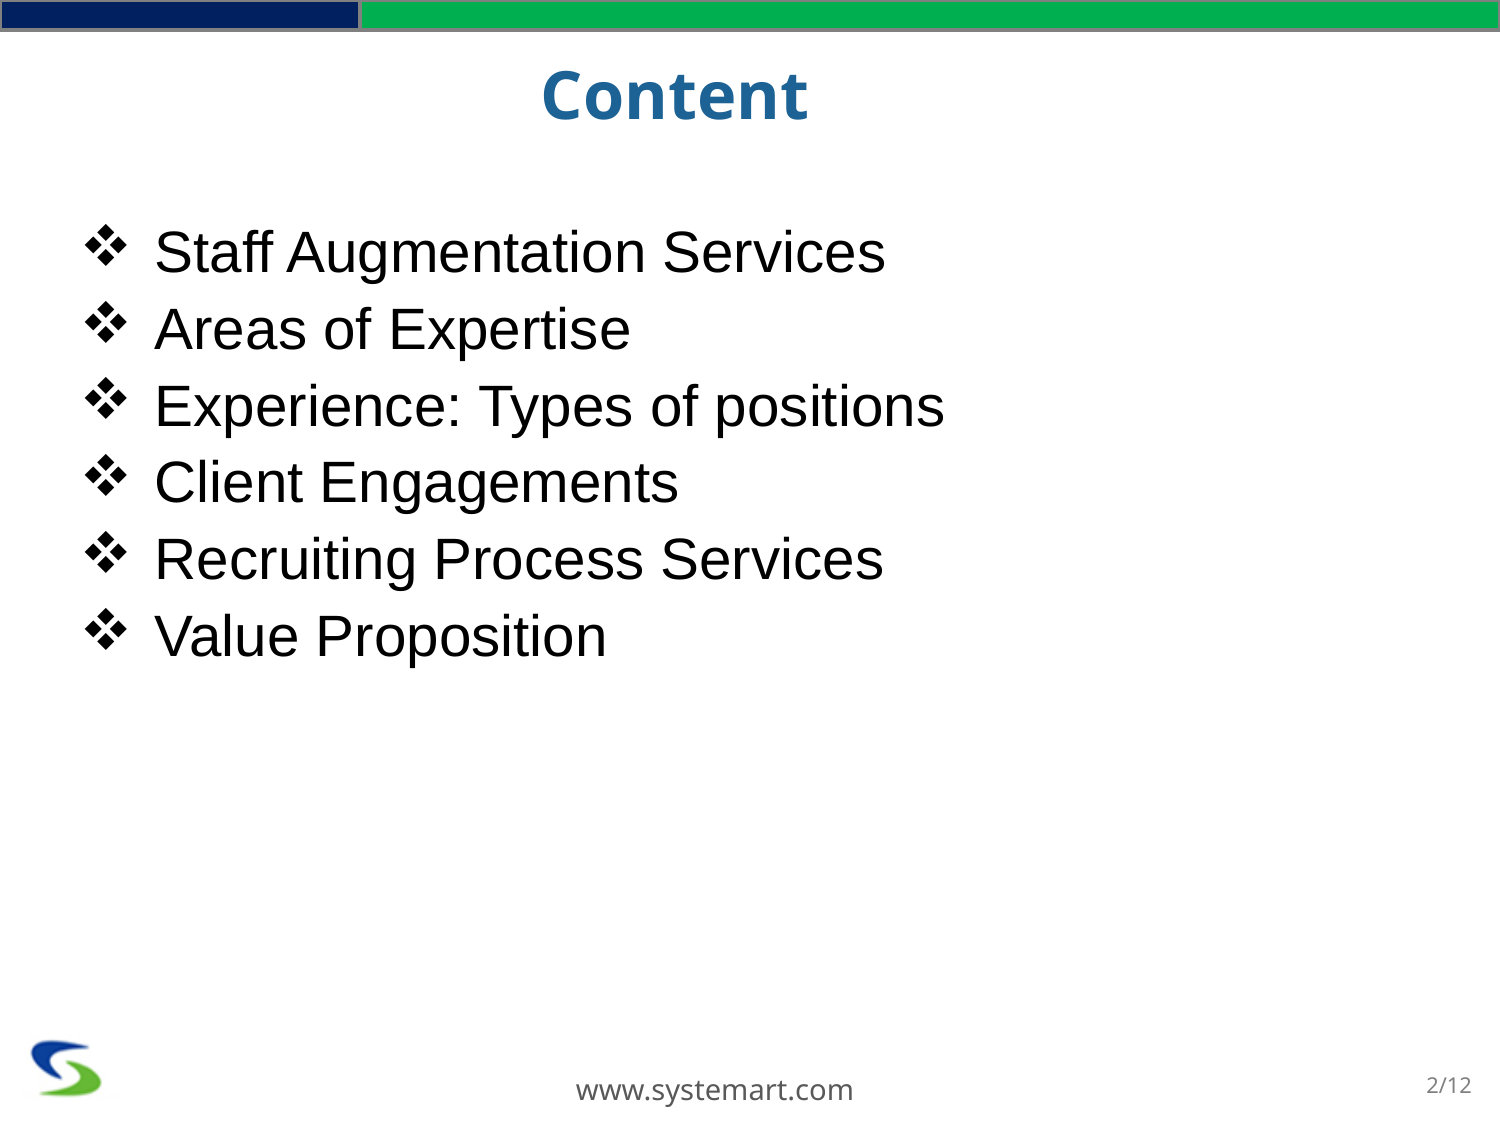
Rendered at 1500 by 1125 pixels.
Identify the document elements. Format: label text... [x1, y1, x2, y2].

list Staff Augmentation Services Areas of Expertise Experience: Types of positions Client Engagements Recruiting Process Services Value Proposition [64, 212, 1415, 1005]
text_box www.systemart.com [561, 1064, 870, 1115]
text_box 2/12 [1411, 1064, 1487, 1106]
title Content [0, 0, 1350, 188]
picture [0, 1004, 125, 1125]
